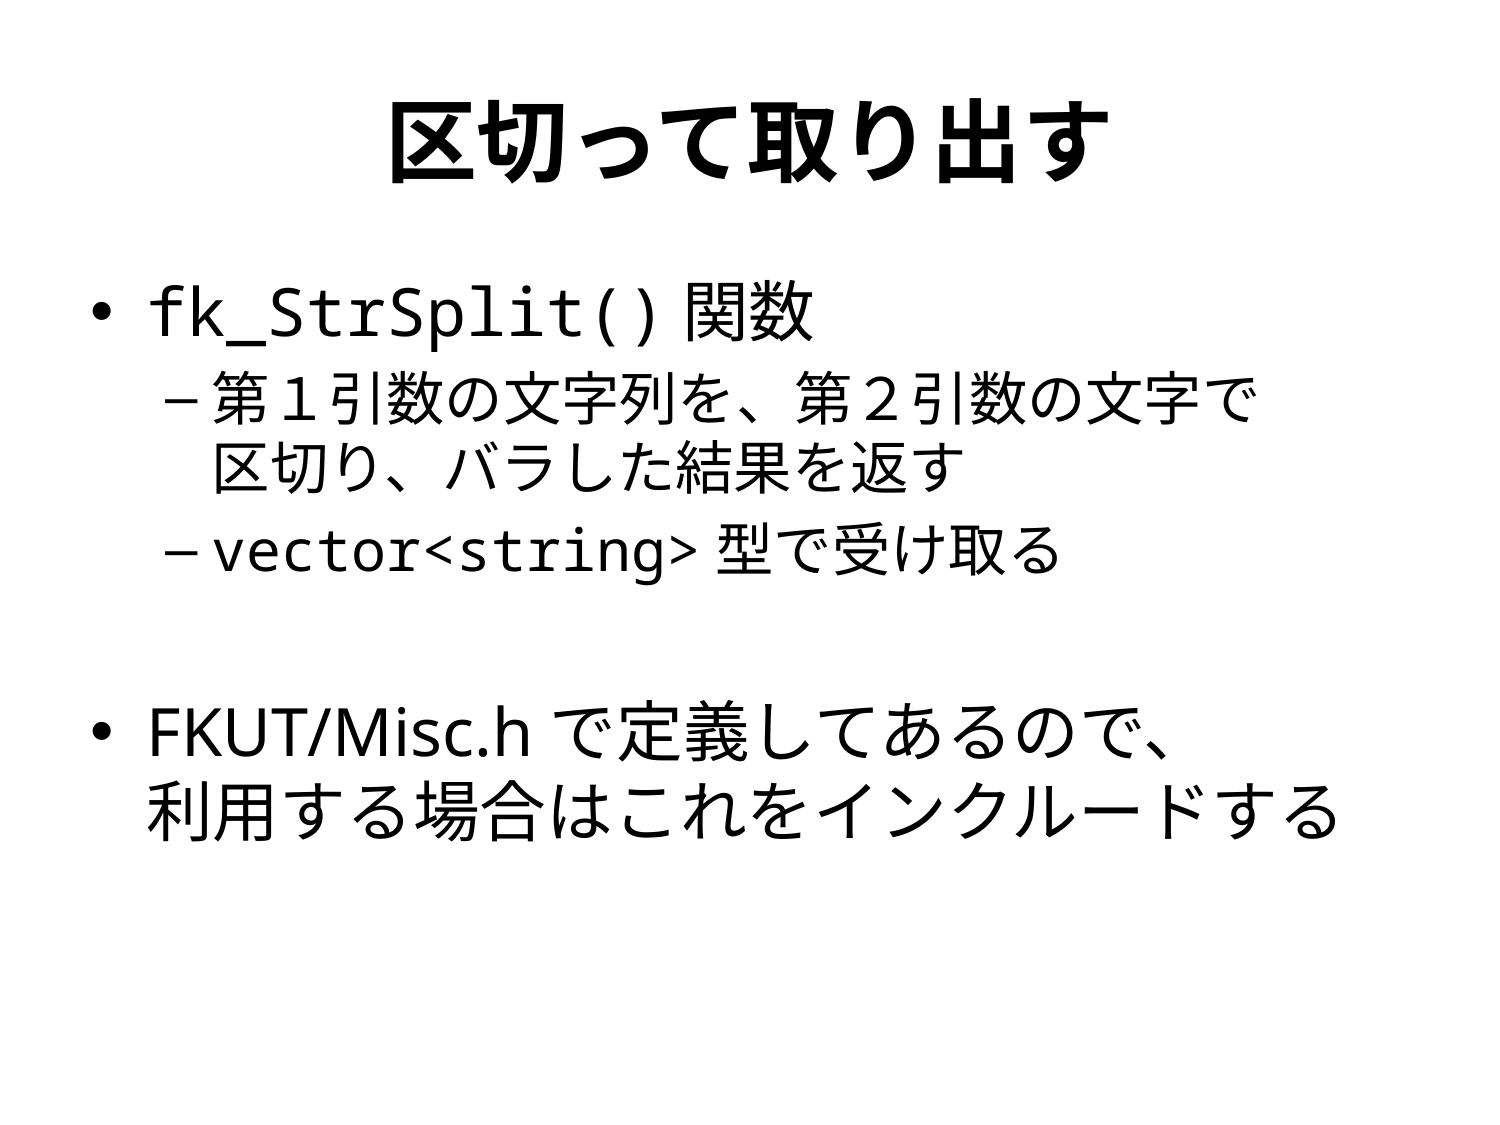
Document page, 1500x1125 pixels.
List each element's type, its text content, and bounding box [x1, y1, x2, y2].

list fk_StrSplit()関数 第１引数の文字列を、第２引数の文字で 区切り、バラした結果を返す vector<string>型で受け取る FKUT/Misc.hで定義してあるので、 利用する場合はこれをインクルードする [75, 262, 1425, 1005]
title 区切って取り出す [75, 45, 1425, 233]
